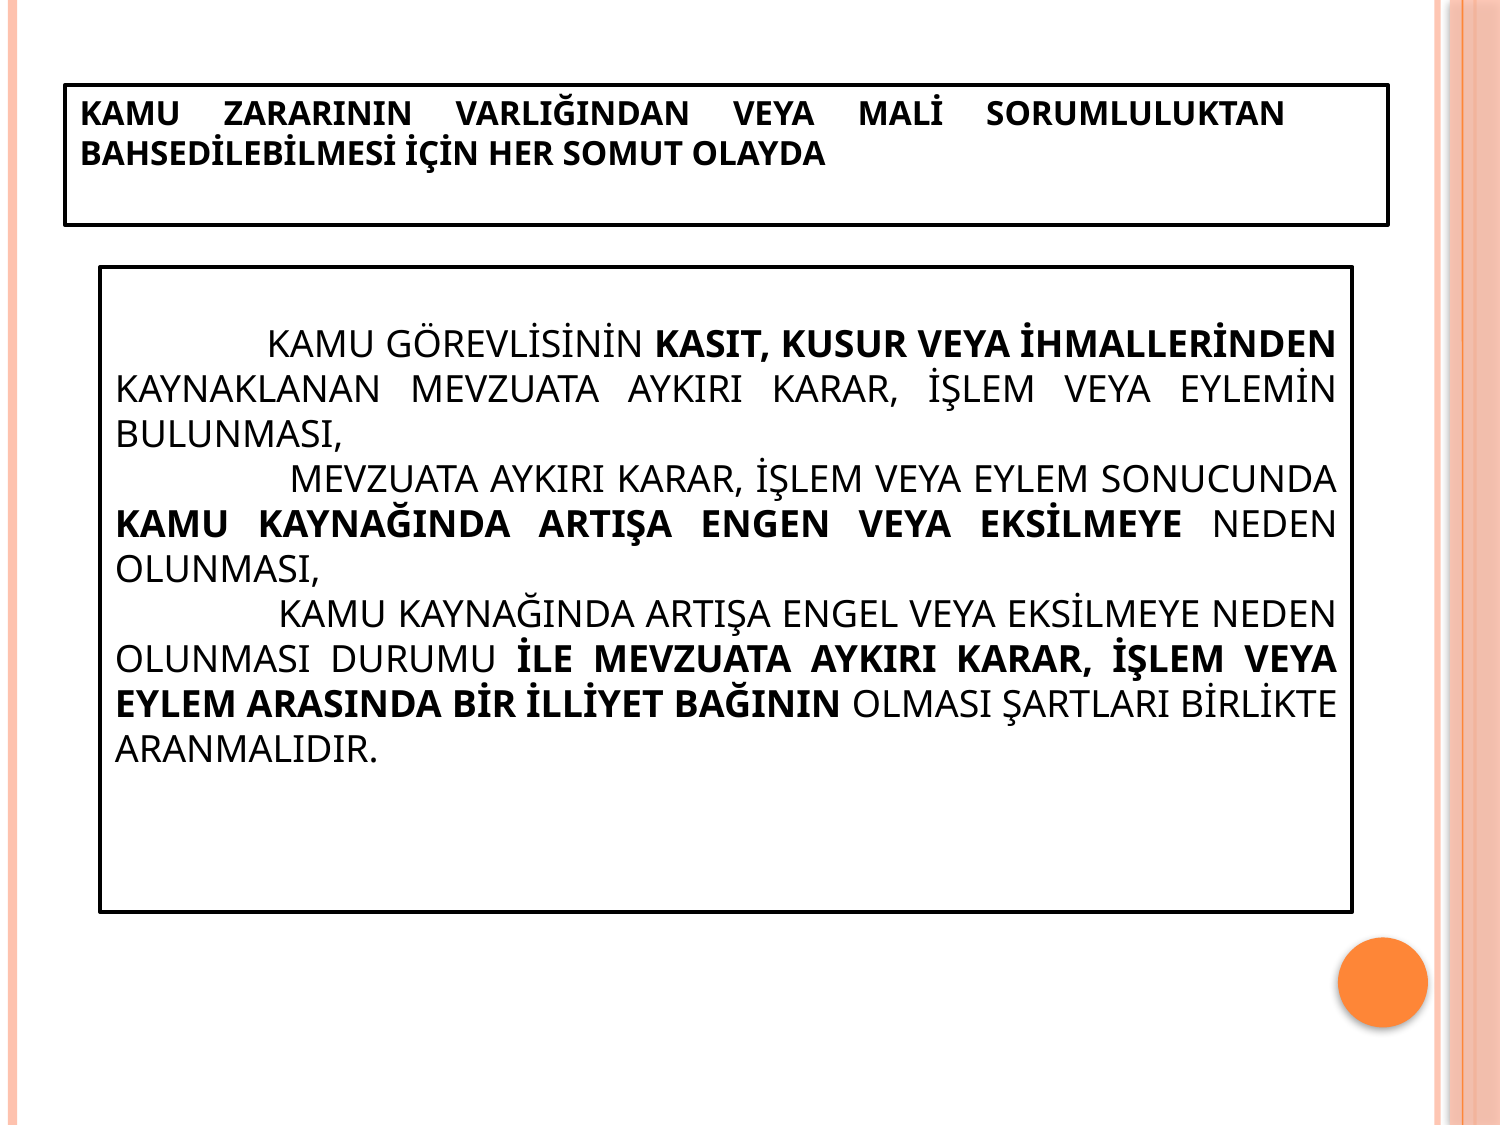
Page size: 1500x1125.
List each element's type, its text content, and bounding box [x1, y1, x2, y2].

text_box KAMU GÖREVLİSİNİN KASIT, KUSUR VEYA İHMALLERİNDEN KAYNAKLANAN MEVZUATA AYKIRI KARAR, İŞLEM VEYA EYLEMİN BULUNMASI, MEVZUATA AYKIRI KARAR, İŞLEM VEYA EYLEM SONUCUNDA KAMU KAYNAĞINDA ARTIŞA ENGEN VEYA EKSİLMEYE NEDEN OLUNMASI, KAMU KAYNAĞINDA ARTIŞA ENGEL VEYA EKSİLMEYE NEDEN OLUNMASI DURUMU İLE MEVZUATA AYKIRI KARAR, İŞLEM VEYA EYLEM ARASINDA BİR İLLİYET BAĞININ OLMASI ŞARTLARI BİRLİKTE ARANMALIDIR. [98, 265, 1354, 914]
text_box KAMU ZARARININ VARLIĞINDAN VEYA MALİ SORUMLULUKTAN BAHSEDİLEBİLMESİ İÇİN HER SOMUT OLAYDA [63, 83, 1390, 227]
